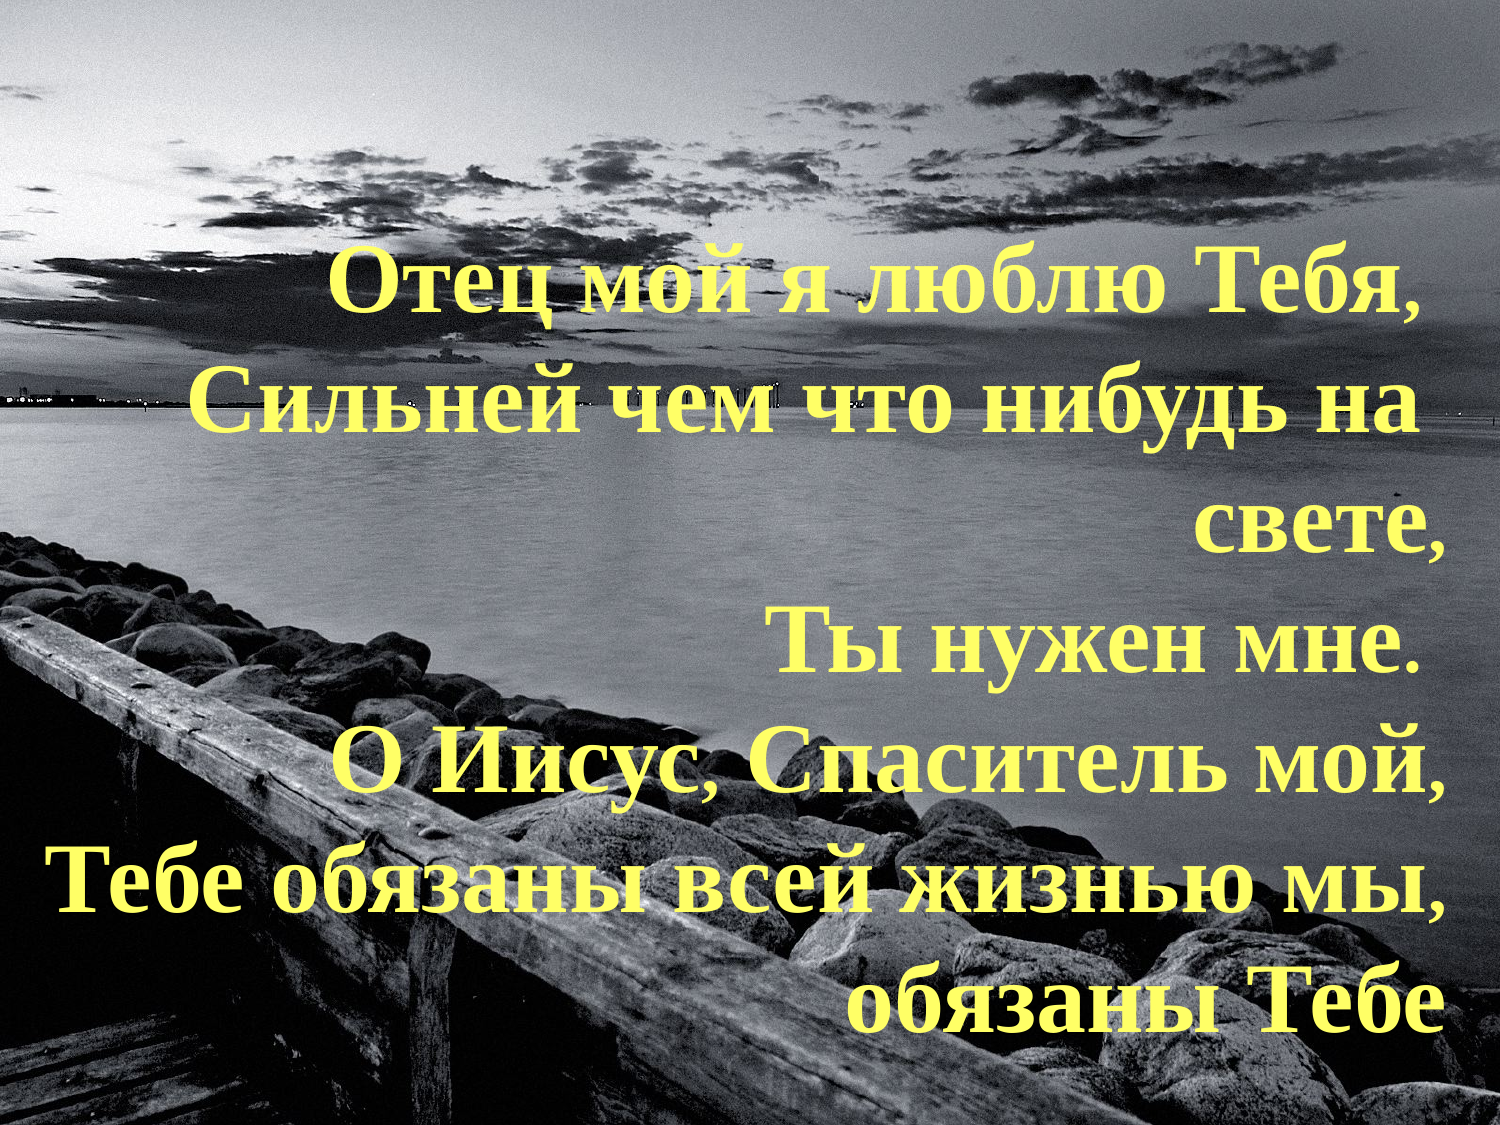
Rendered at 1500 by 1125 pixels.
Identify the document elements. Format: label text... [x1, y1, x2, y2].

picture [0, 0, 1500, 1125]
title Отец мой я люблю Тебя, Сильней чем что нибудь на свете, Ты нужен мне. О Иисус, Спаситель мой, Тебе обязаны всей жизнью мы, обязаны Тебе [0, 249, 1463, 1125]
